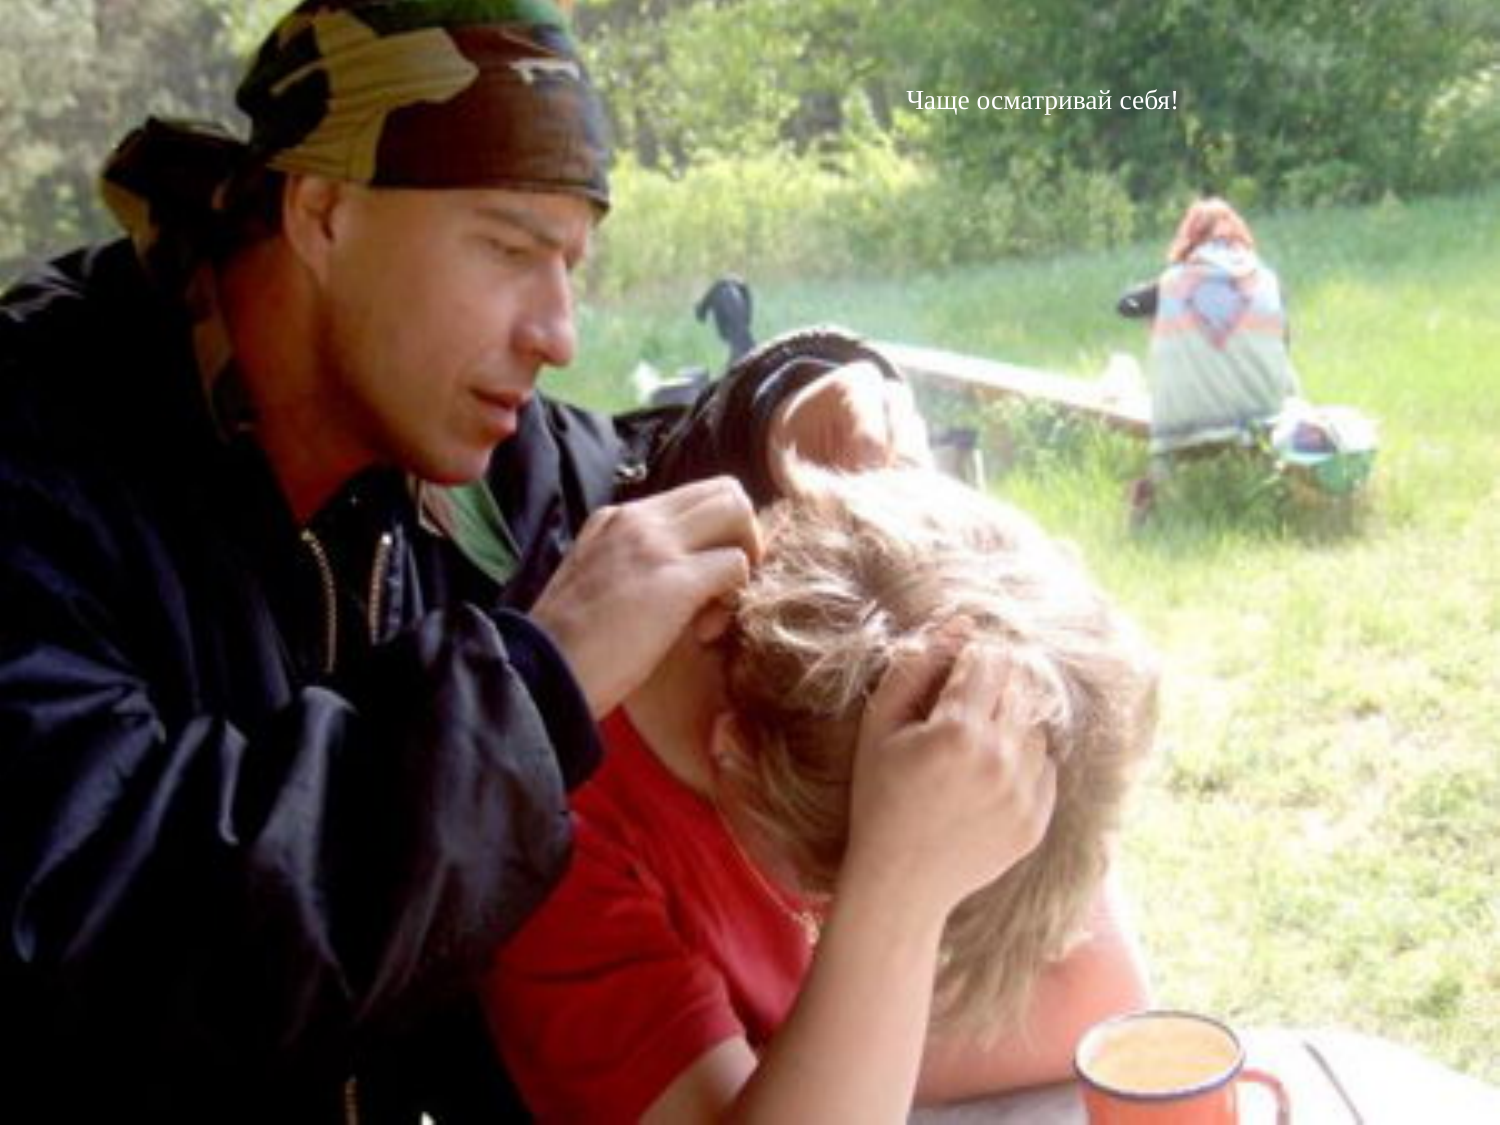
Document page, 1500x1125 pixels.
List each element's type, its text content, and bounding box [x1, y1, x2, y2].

title Чаще осматривай себя! [585, 46, 1500, 155]
picture [0, 0, 1500, 1125]
